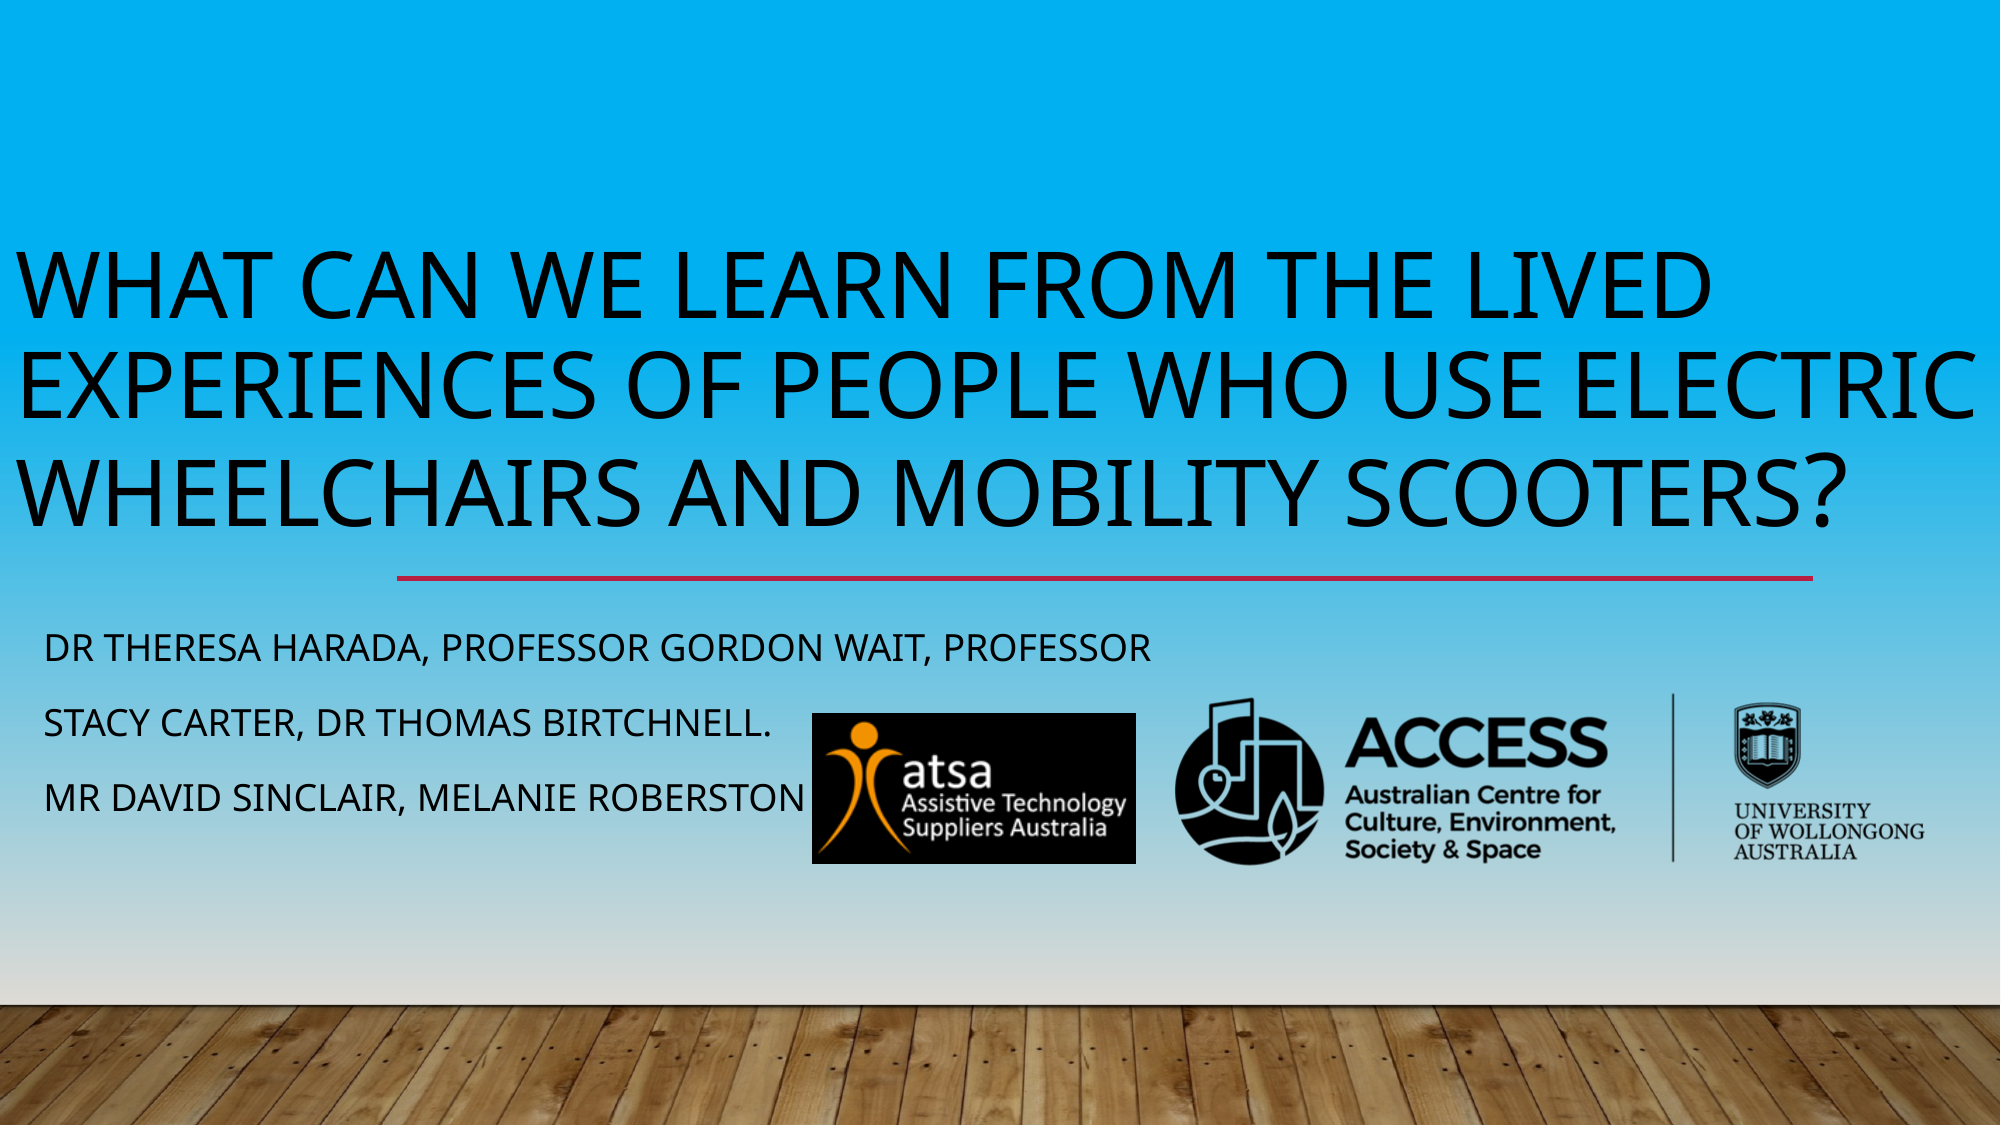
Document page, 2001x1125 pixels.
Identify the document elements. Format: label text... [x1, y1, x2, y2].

subtitle Dr Theresa Harada, Professor Gordon wait, Professor Stacy Carter, Dr Thomas Birtchnell. Mr David Sinclair, Melanie Roberston [28, 600, 1034, 943]
title What can we learn from the lived experiences of people who use electric wheelchairs and mobility scooters? [0, 131, 2000, 549]
picture [0, 418, 2000, 1125]
